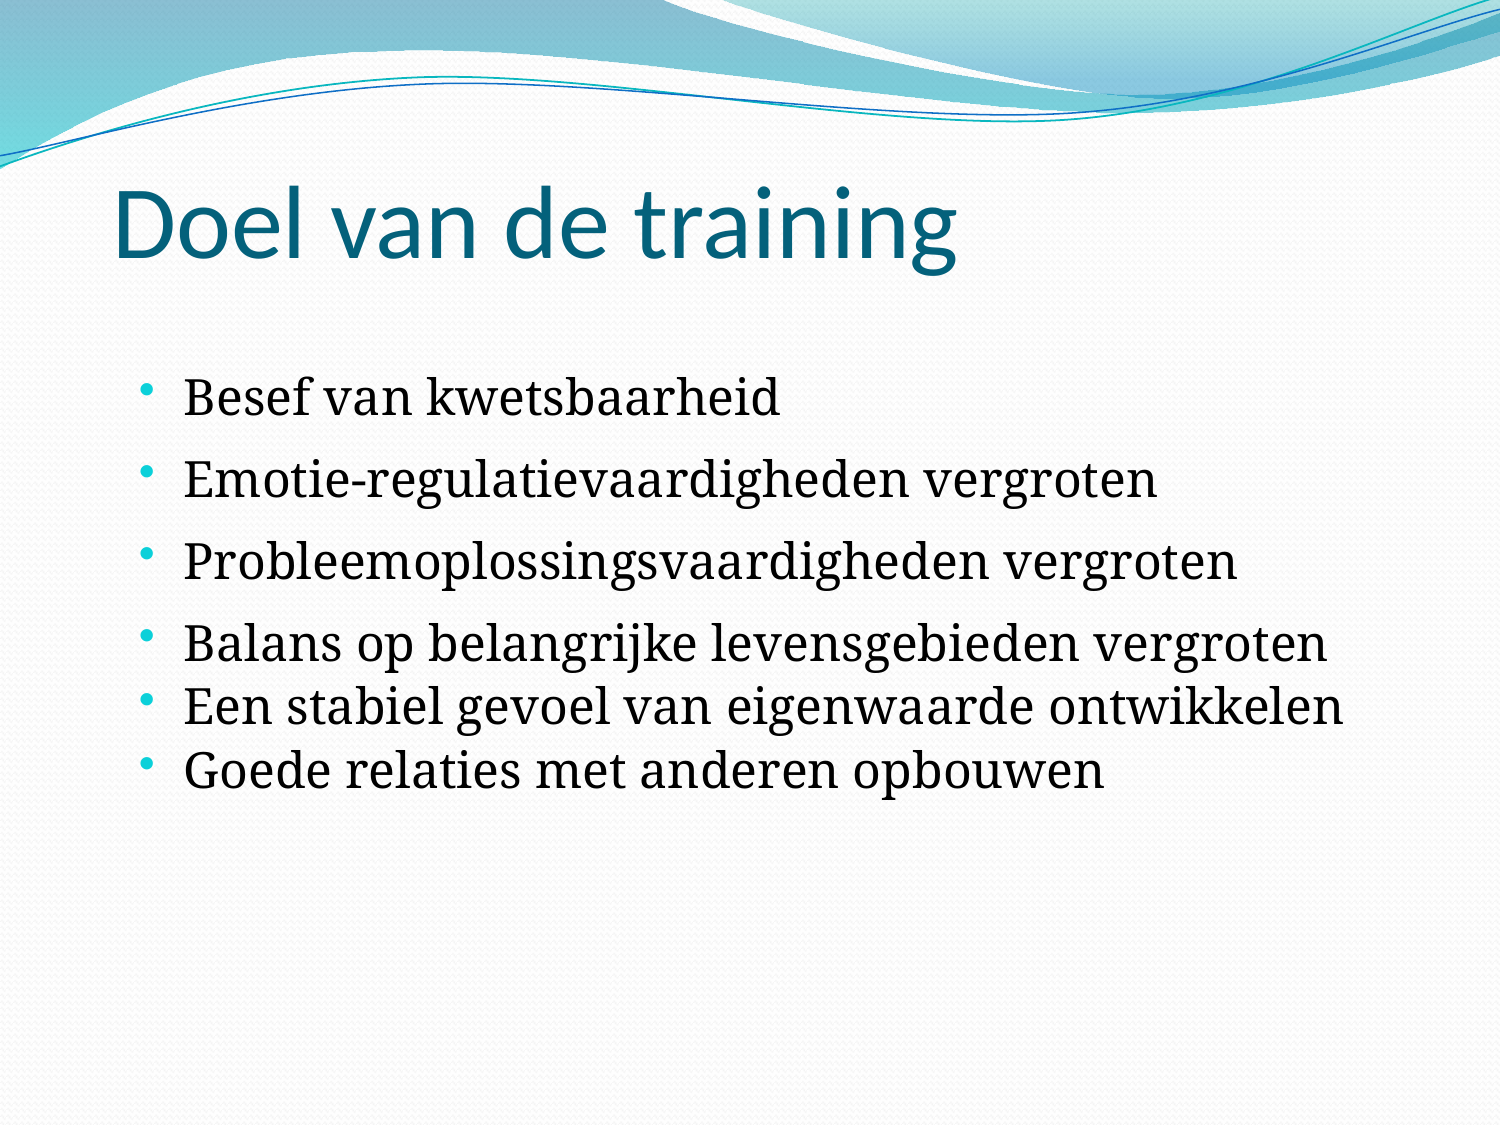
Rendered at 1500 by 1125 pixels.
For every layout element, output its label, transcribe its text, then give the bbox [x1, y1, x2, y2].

title Doel van de training [112, 55, 1425, 279]
list Besef van kwetsbaarheid Emotie-regulatievaardigheden vergroten Probleemoplossingsvaardigheden vergroten Balans op belangrijke levensgebieden vergroten Een stabiel gevoel van eigenwaarde ontwikkelen Goede relaties met anderen opbouwen [123, 290, 1453, 1096]
